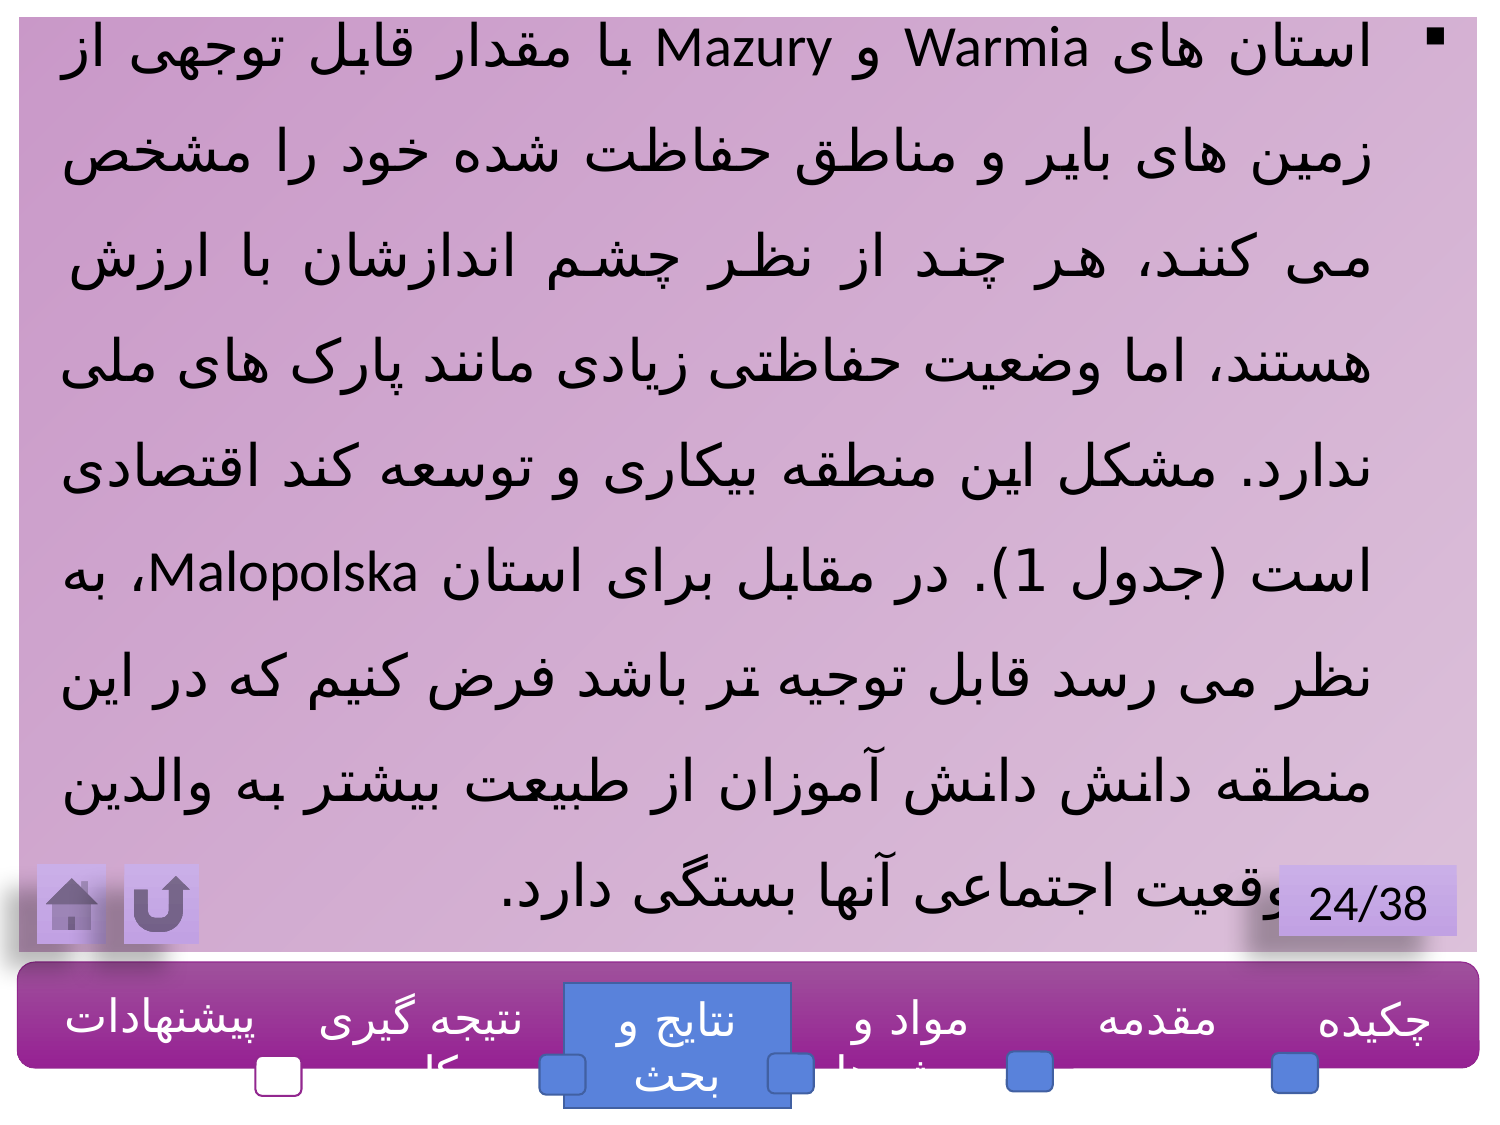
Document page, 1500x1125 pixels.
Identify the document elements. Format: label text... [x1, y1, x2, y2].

text_box [16, 983, 284, 1069]
text_box نتیجه گیری کلی [284, 981, 559, 1107]
text_box استان های Warmia و Mazury با مقدار قابل توجهی از زمین های بایر و مناطق حفاظت شده خود را مشخص می کنند، هر چند از نظر چشم اندازشان با ارزش هستند، اما وضعیت حفاظتی زیادی مانند پارک های ملی ندارد. مشکل این منطقه بیکاری و توسعه کند اقتصادی است (جدول 1). در مقابل برای استان Malopolska، به نظر می رسد قابل توجیه تر باشد فرض کنیم که در این منطقه دانش دانش آموزان از طبیعت بیشتر به والدین و موقعیت اجتماعی آنها بستگی دارد. [44, 27, 1464, 864]
text_box [168, 961, 1480, 1069]
text_box [37, 863, 107, 945]
text_box [1270, 1051, 1320, 1095]
text_box [766, 1052, 815, 1095]
text_box 24/38 [1279, 864, 1457, 937]
text_box نتایج و بحث [563, 982, 792, 1109]
text_box [1005, 1050, 1054, 1093]
text_box [254, 1054, 284, 1097]
text_box چکیده [1279, 982, 1472, 1053]
text_box [538, 1053, 587, 1096]
text_box مواد و روش ها [791, 981, 1032, 1107]
text_box [37, 27, 44, 863]
text_box [16, 14, 1480, 955]
text_box [124, 863, 200, 944]
text_box پیشنهادات [37, 978, 285, 1049]
text_box مقدمه [1036, 981, 1279, 1052]
